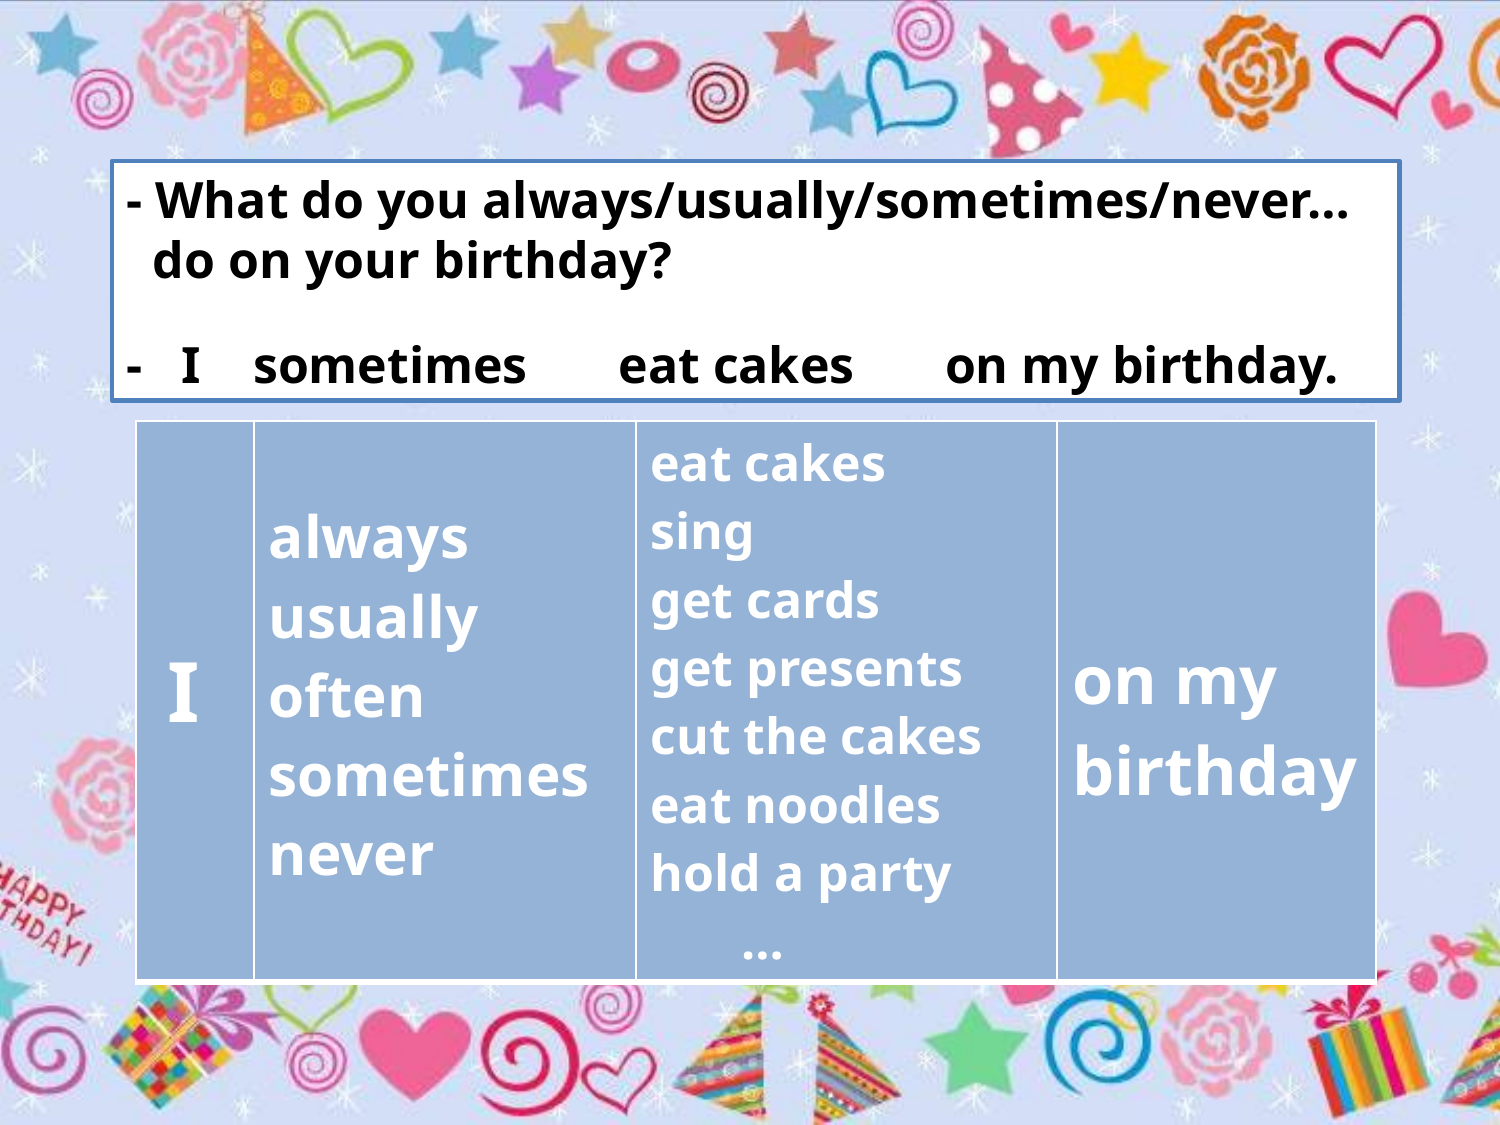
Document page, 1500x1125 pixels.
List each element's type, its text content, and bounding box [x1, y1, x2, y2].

table_header I [137, 422, 253, 979]
table_header always usually often sometimes never [255, 422, 635, 979]
table_header on my birthday [1058, 422, 1375, 979]
text_box - What do you always/usually/sometimes/never… do on your birthday? - I sometimes eat cakes on my birthday. [110, 159, 1402, 403]
picture [0, 0, 1500, 1125]
table_header eat cakes sing get cards get presents cut the cakes eat noodles hold a party … [637, 422, 1056, 979]
